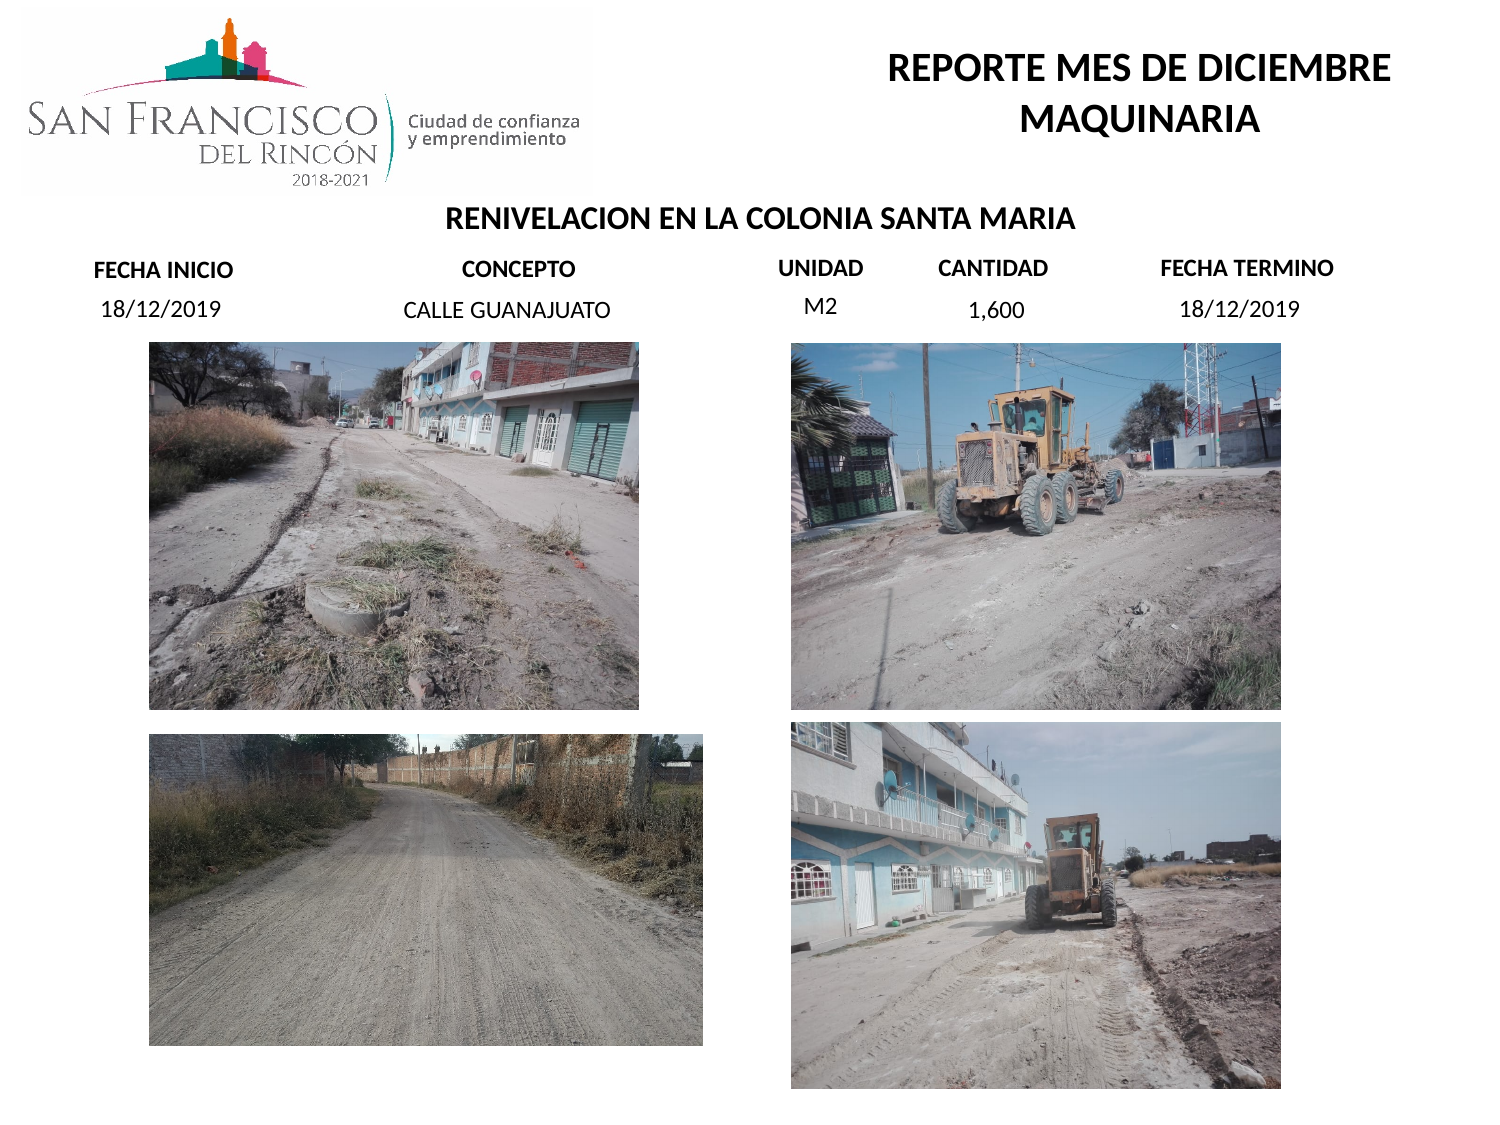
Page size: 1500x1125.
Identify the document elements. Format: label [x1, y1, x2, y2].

picture [790, 721, 1281, 1090]
text_box [28, 32, 1494, 332]
picture [148, 734, 703, 1046]
picture [148, 342, 639, 710]
picture [790, 342, 1281, 711]
picture [21, 6, 594, 197]
